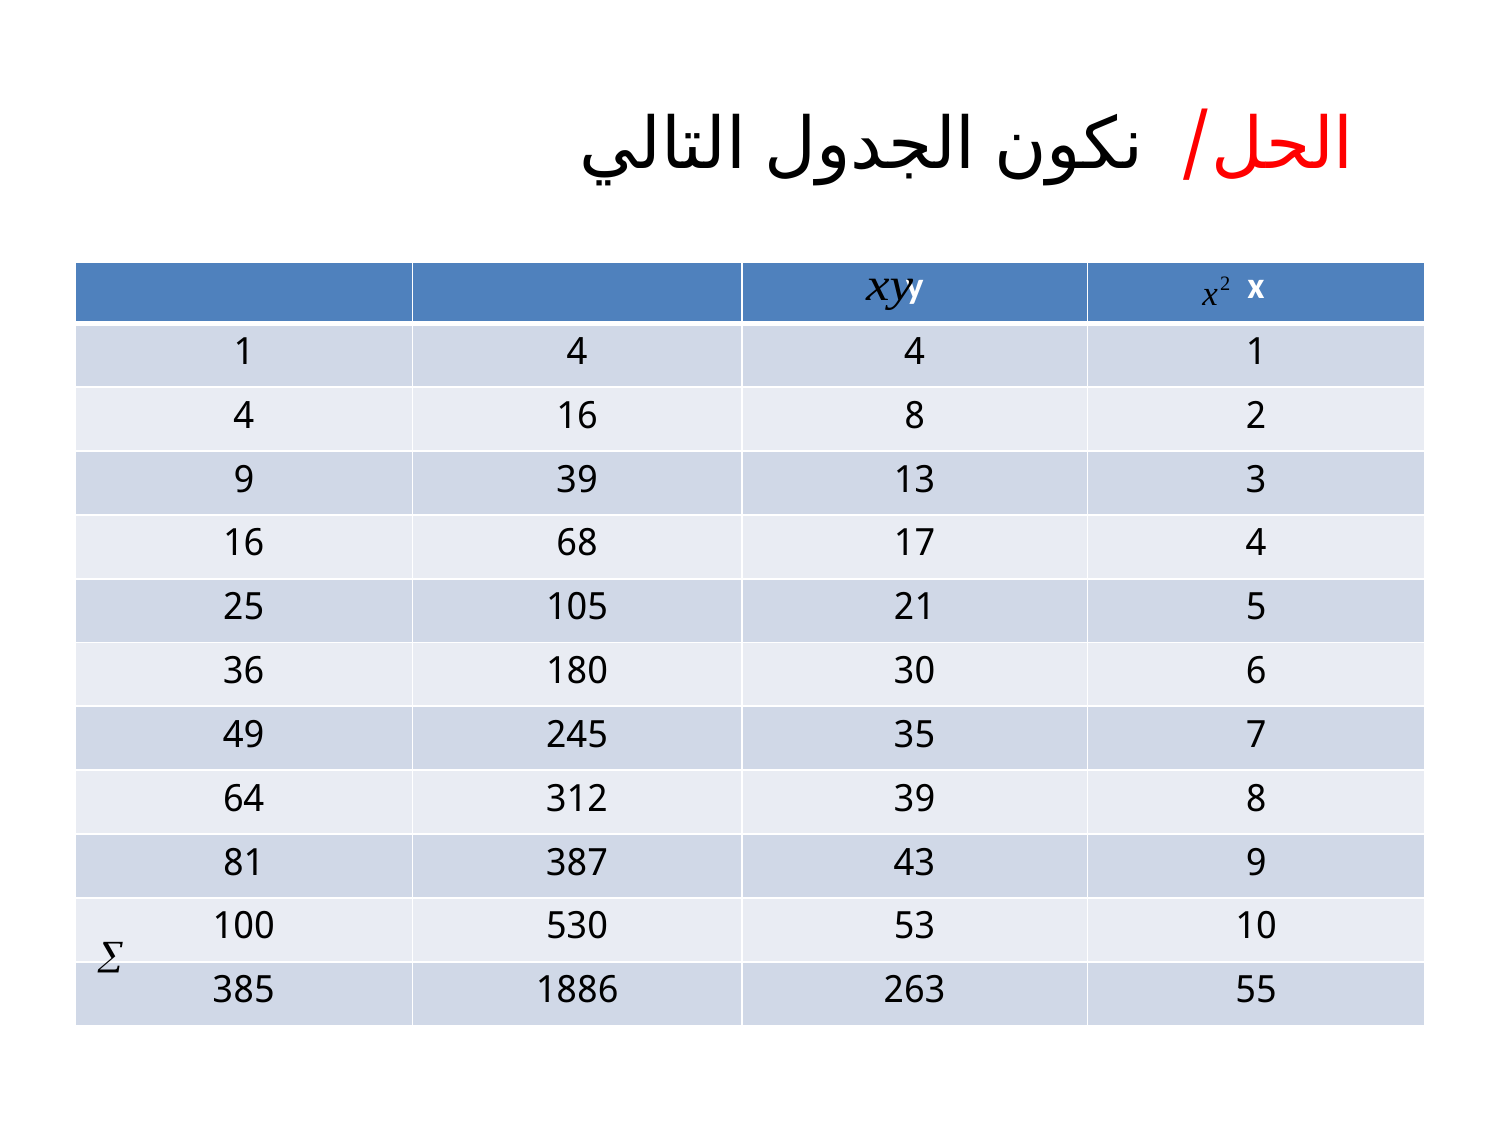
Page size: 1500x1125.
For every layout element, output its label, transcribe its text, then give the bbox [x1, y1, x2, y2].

table_cell 4 [1088, 516, 1424, 578]
table_cell 43 [743, 835, 1087, 897]
table_cell 1 [1088, 326, 1424, 386]
table_cell 17 [743, 516, 1087, 578]
table_header y [743, 263, 1087, 321]
table_cell 10 [1088, 899, 1424, 961]
table_cell 81 [76, 835, 412, 897]
table_cell 180 [413, 643, 741, 705]
table_cell 245 [413, 707, 741, 769]
table_cell 25 [76, 580, 412, 642]
table_cell 16 [76, 516, 412, 578]
table_cell 9 [1088, 835, 1424, 897]
table_cell 387 [413, 835, 741, 897]
table_cell 64 [76, 771, 412, 833]
table_cell 68 [413, 516, 741, 578]
table_cell 4 [743, 326, 1087, 386]
table_cell 530 [413, 899, 741, 961]
table_cell 36 [76, 643, 412, 705]
table_cell 16 [413, 388, 741, 450]
table_cell 385 [76, 963, 412, 1025]
table_cell 49 [76, 707, 412, 769]
table_cell 105 [413, 580, 741, 642]
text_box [1195, 267, 1237, 315]
table_cell 8 [1088, 771, 1424, 833]
table_cell 4 [413, 326, 741, 386]
table_cell 39 [413, 452, 741, 514]
table_cell 6 [1088, 643, 1424, 705]
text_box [855, 269, 922, 321]
table_cell 39 [743, 771, 1087, 833]
table_cell 35 [743, 707, 1087, 769]
table_cell 8 [743, 388, 1087, 450]
table_cell 7 [1088, 707, 1424, 769]
table_cell 21 [743, 580, 1087, 642]
table_cell 13 [743, 452, 1087, 514]
table_cell 100 [76, 899, 412, 961]
table_header [413, 263, 741, 321]
table_cell 9 [76, 452, 412, 514]
table_cell 30 [743, 643, 1087, 705]
table_cell 312 [413, 771, 741, 833]
table_cell 5 [1088, 580, 1424, 642]
table_header x [1088, 263, 1424, 321]
table_cell 263 [743, 963, 1087, 1025]
table_header [76, 263, 412, 321]
table_cell 55 [1088, 963, 1424, 1025]
table_cell 3 [1088, 452, 1424, 514]
table_cell 4 [76, 388, 412, 450]
table_cell 1 [76, 326, 412, 386]
table_cell 53 [743, 899, 1087, 961]
title الحل/ نكون الجدول التالي [562, 46, 1372, 233]
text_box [93, 937, 142, 980]
table_cell 2 [1088, 388, 1424, 450]
table_cell 1886 [413, 963, 741, 1025]
